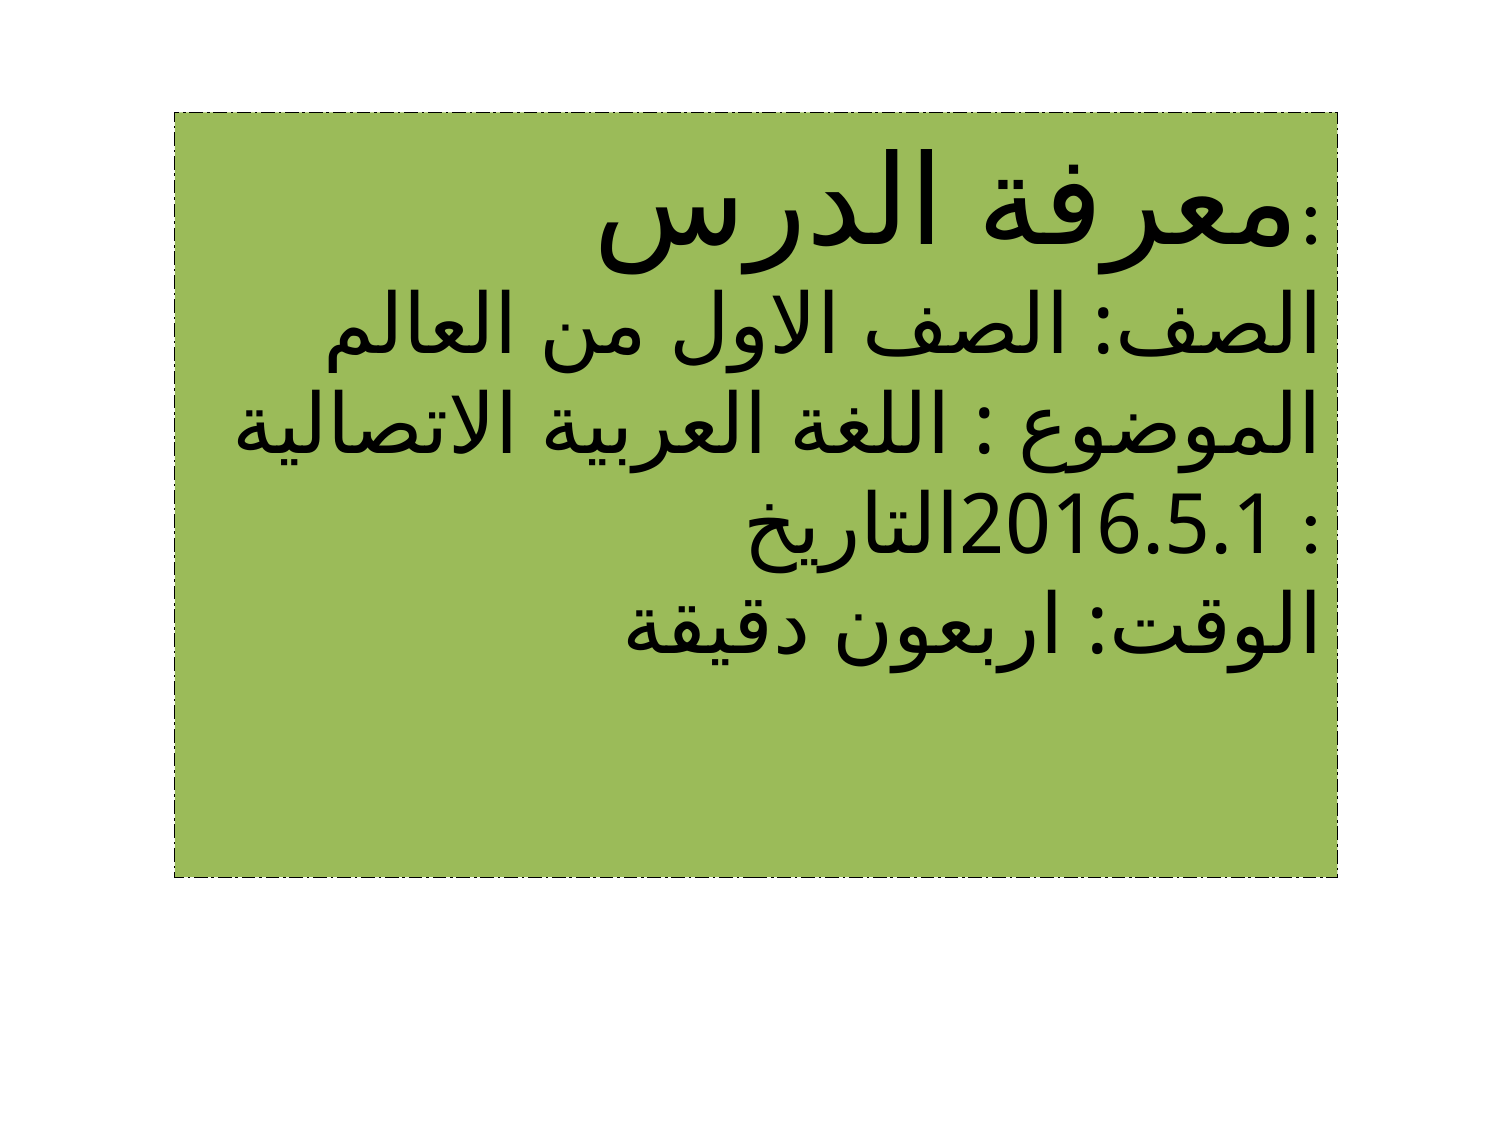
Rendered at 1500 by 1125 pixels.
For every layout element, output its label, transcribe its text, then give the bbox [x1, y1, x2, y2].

text_box معرفة الدرس: الصف: الصف الاول من العالم الموضوع : اللغة العربية الاتصالية 2016.5.1التاريخ : الوقت: اربعون دقيقة [174, 112, 1338, 878]
